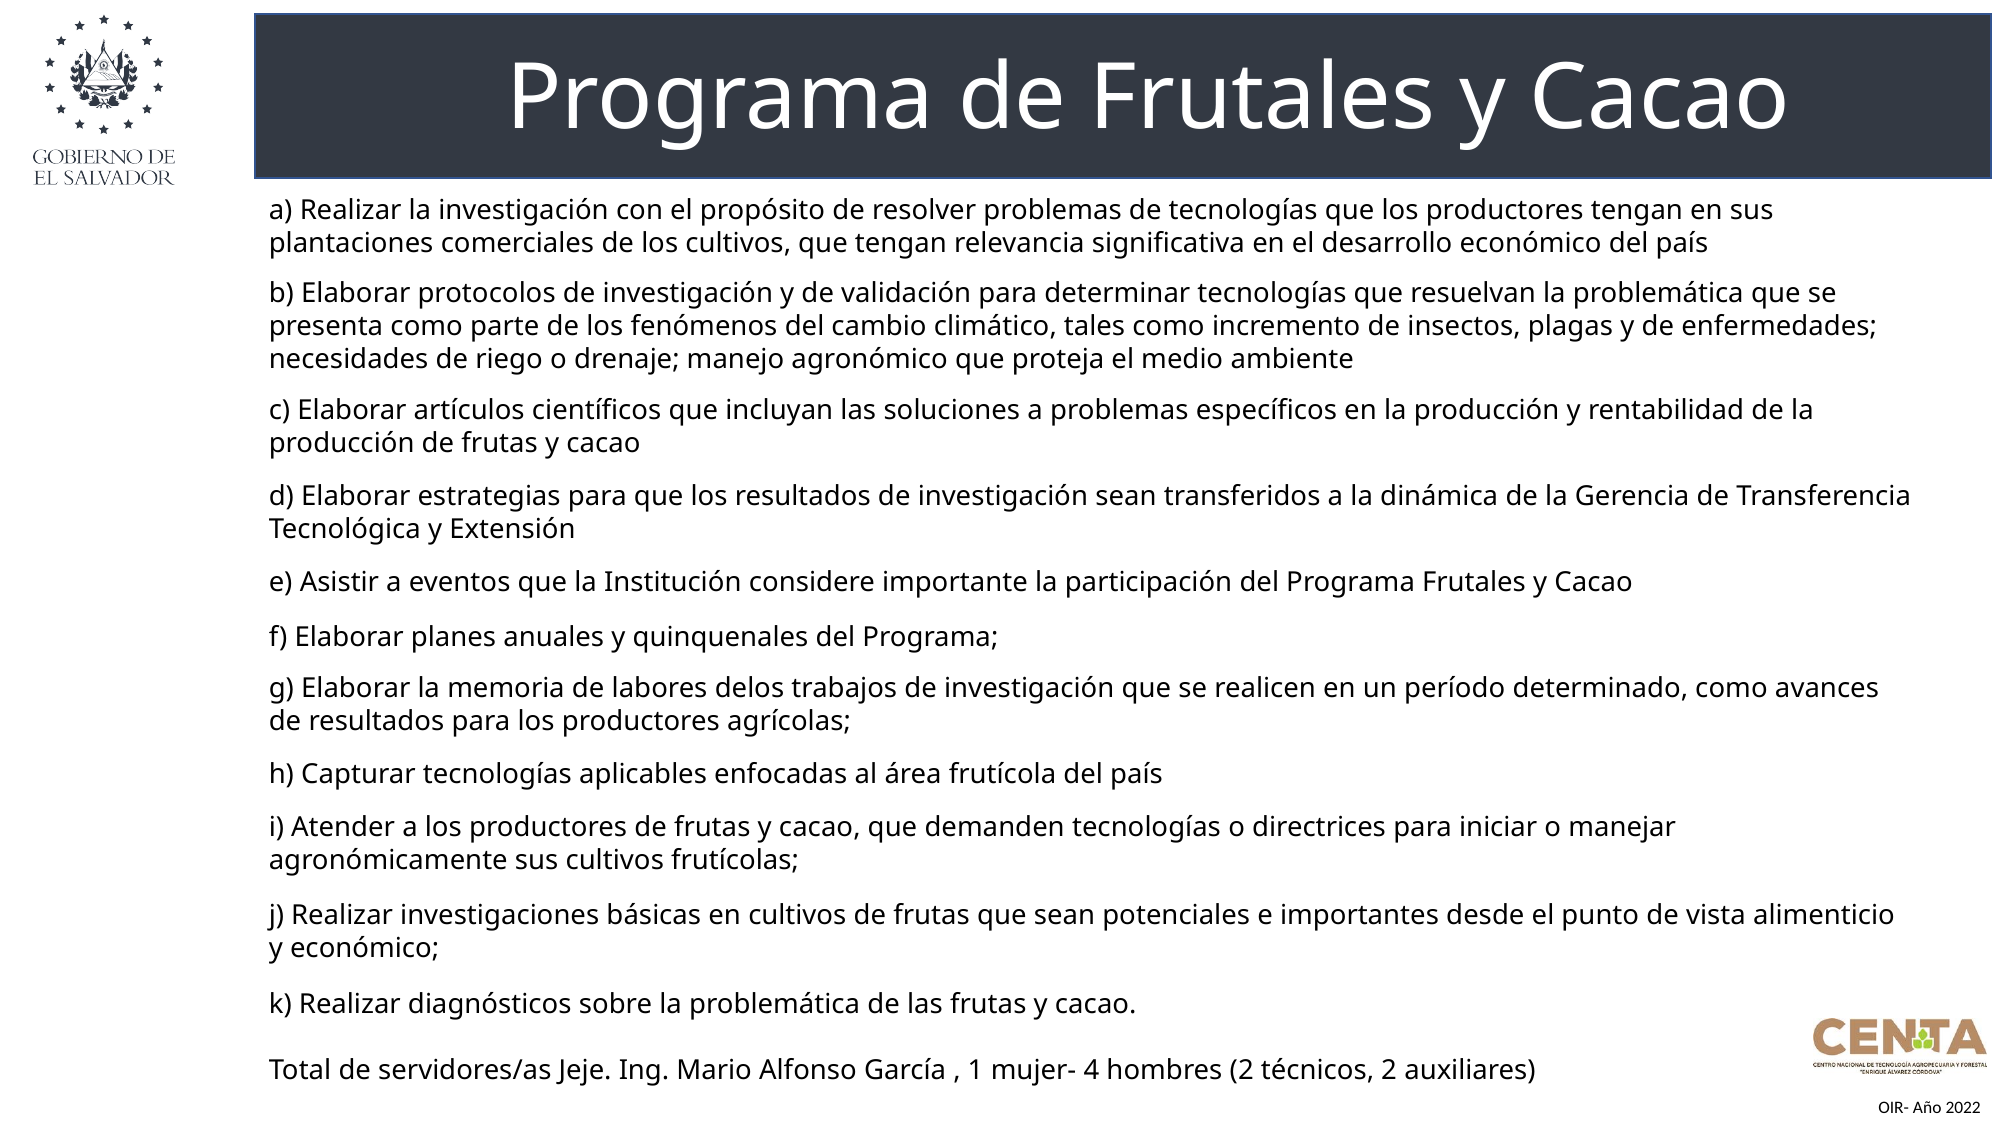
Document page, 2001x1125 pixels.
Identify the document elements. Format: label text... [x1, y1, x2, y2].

text_box a) Realizar la investigación con el propósito de resolver problemas de tecnologías que los productores tengan en sus plantaciones comerciales de los cultivos, que tengan relevancia significativa en el desarrollo económico del país b) Elaborar protocolos de investigación y de validación para determinar tecnologías que resuelvan la problemática que se presenta como parte de los fenómenos del cambio climático, tales como incremento de insectos, plagas y de enfermedades; necesidades de riego o drenaje; manejo agronómico que proteja el medio ambiente c) Elaborar artículos científicos que incluyan las soluciones a problemas específicos en la producción y rentabilidad de la producción de frutas y cacao d) Elaborar estrategias para que los resultados de investigación sean transferidos a la dinámica de la Gerencia de Transferencia Tecnológica y Extensión e) Asistir a eventos que la Institución considere importante la participación del Programa Frutales y Cacao f) Elaborar planes anuales y quinquenales del Programa; g) Elaborar la memoria de labores delos trabajos de investigación que se realicen en un período determinado, como avances de resultados para los productores agrícolas; h) Capturar tecnologías aplicables enfocadas al área frutícola del país i) Atender a los productores de frutas y cacao, que demanden tecnologías o directrices para iniciar o manejar agronómicamente sus cultivos frutícolas; j) Realizar investigaciones básicas en cultivos de frutas que sean potenciales e importantes desde el punto de vista alimenticio y económico; k) Realizar diagnósticos sobre la problemática de las frutas y cacao. Total de servidores/as Jeje. Ing. Mario Alfonso García , 1 mujer- 4 hombres (2 técnicos, 2 auxiliares) [253, 151, 1927, 1093]
title Programa de Frutales y Cacao [253, 4, 1941, 193]
picture [1813, 1018, 1987, 1075]
picture [33, 14, 175, 185]
text_box OIR- Año 2022 [1863, 1088, 2000, 1125]
